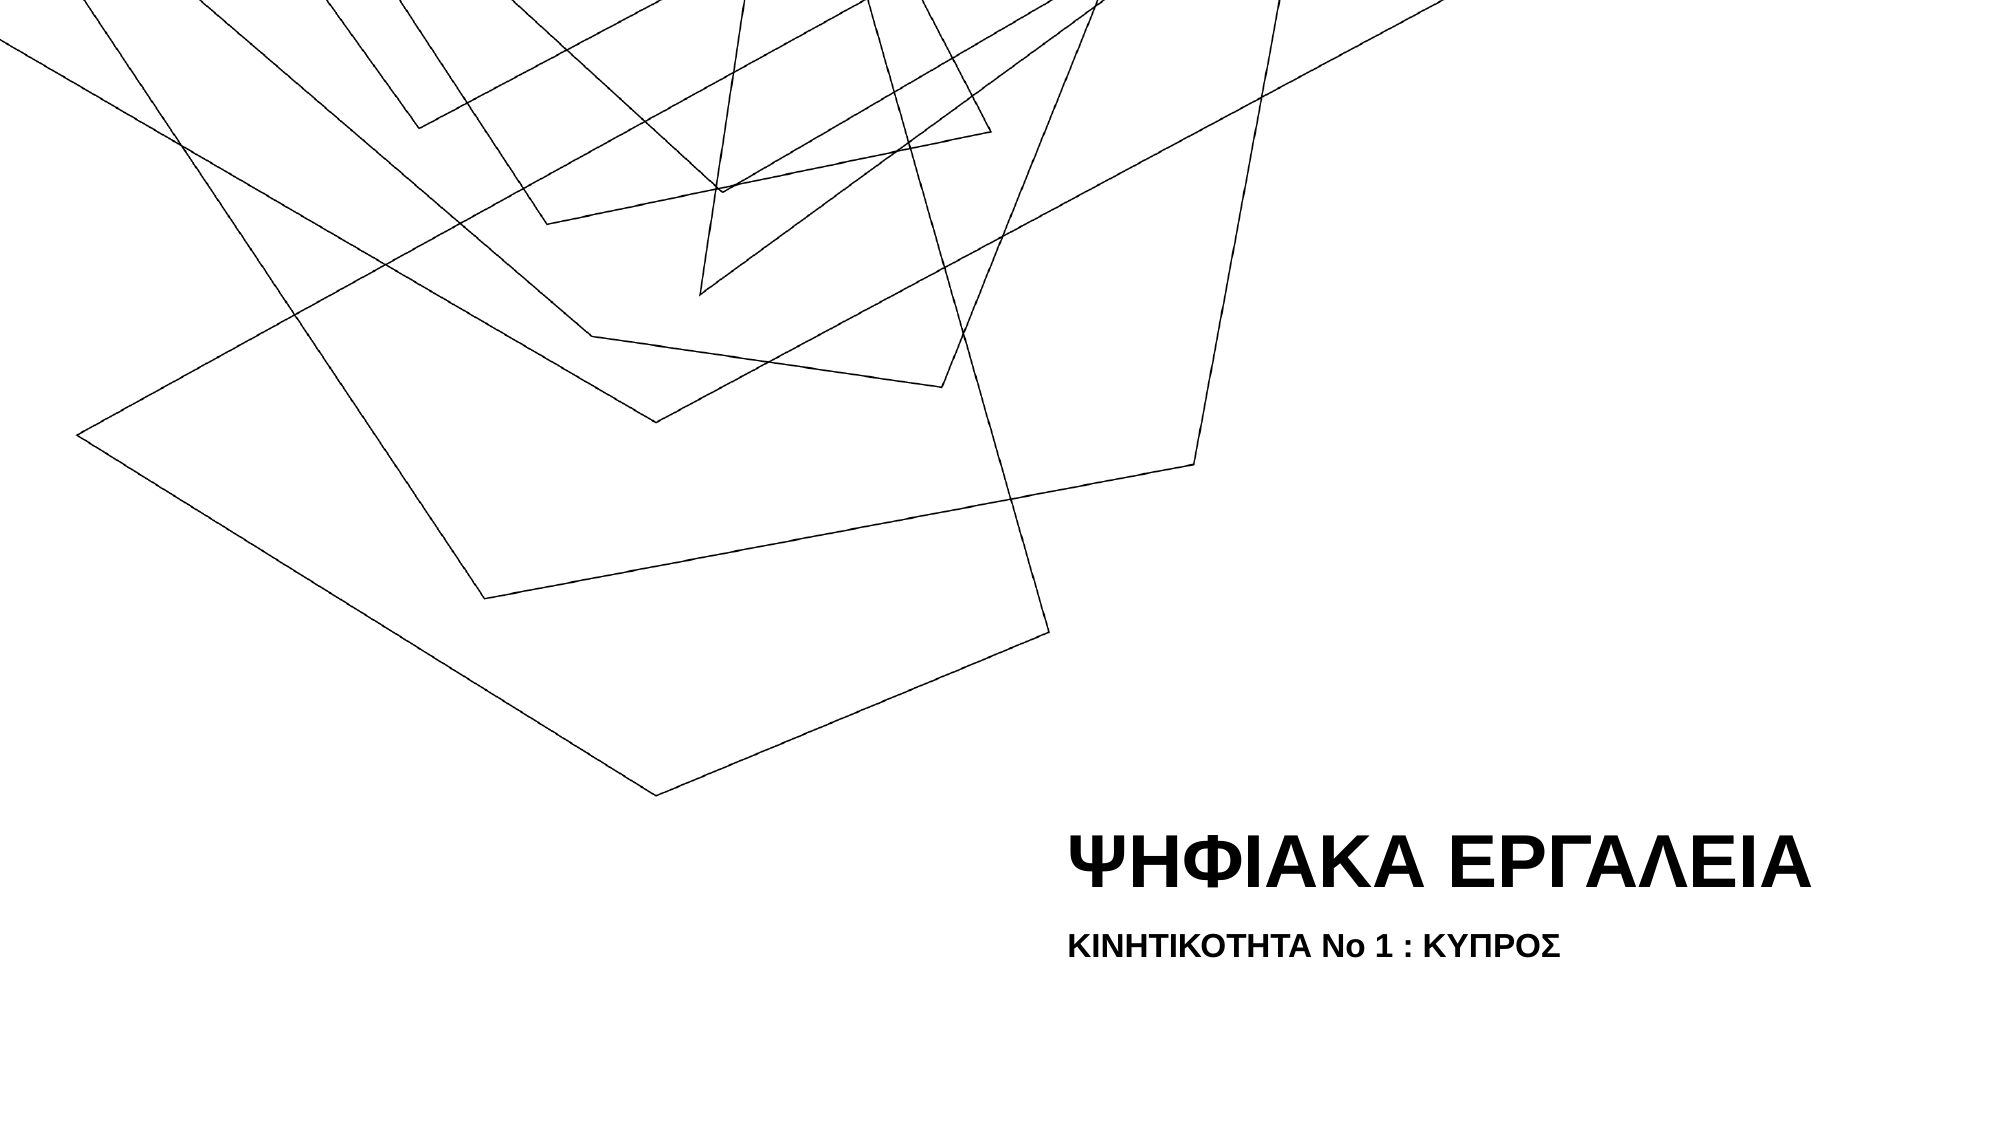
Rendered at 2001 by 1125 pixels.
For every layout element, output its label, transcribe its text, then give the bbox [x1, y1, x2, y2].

subtitle ΚΙΝΗΤΙΚΟΤΗΤΑ Νο 1 : ΚΥΠΡΟΣ [1052, 916, 1864, 982]
title ΨΗΦΙΑΚΑ ΕΡΓΑΛΕΙΑ [1052, 727, 1864, 912]
picture [0, 0, 1557, 830]
